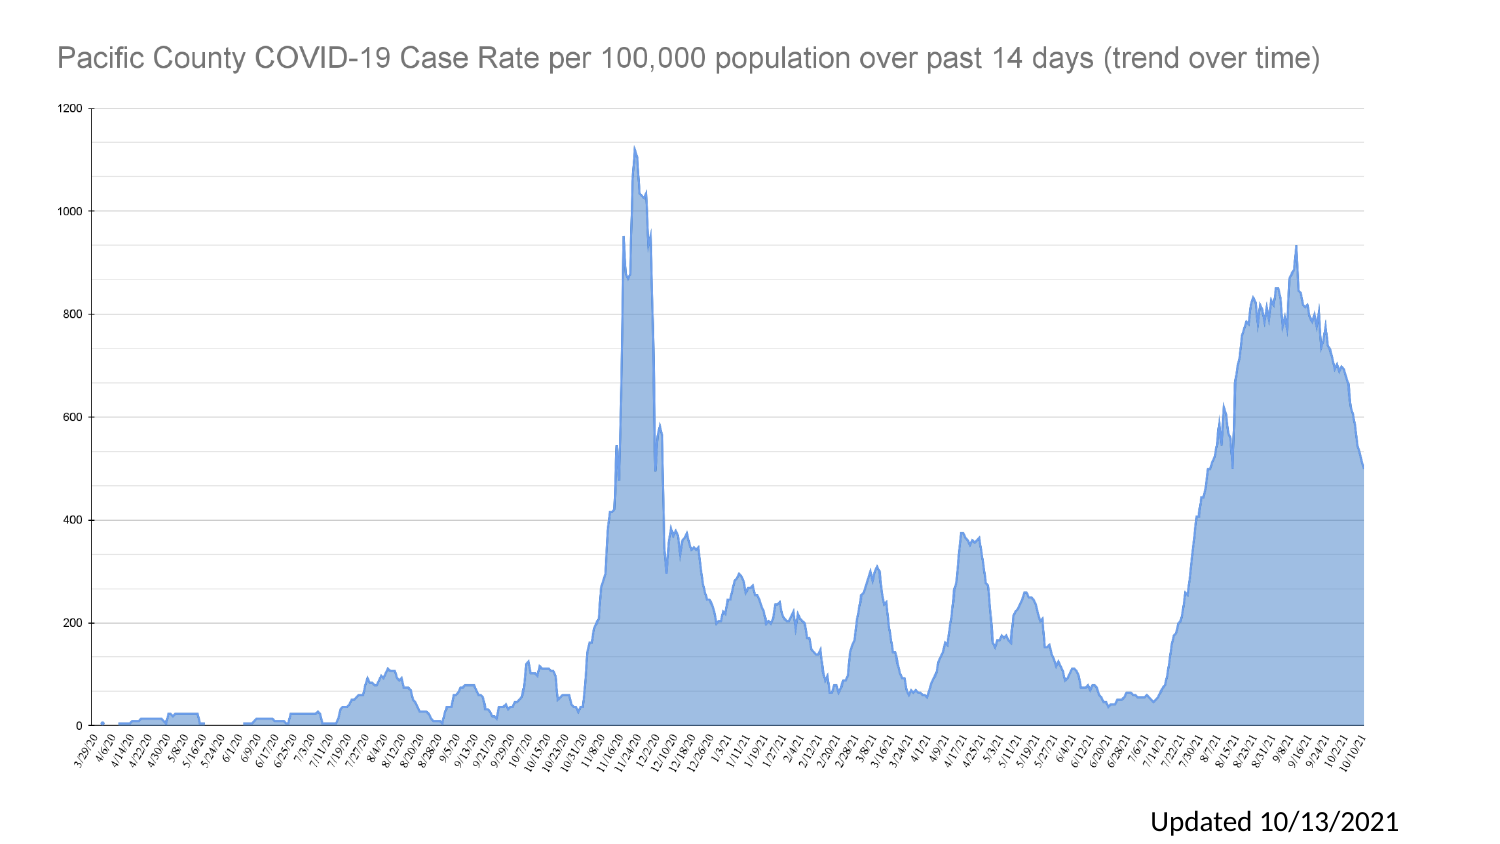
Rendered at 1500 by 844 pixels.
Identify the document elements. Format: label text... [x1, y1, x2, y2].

text_box Updated 10/13/2021 [1135, 787, 1451, 844]
picture [14, 0, 1406, 812]
